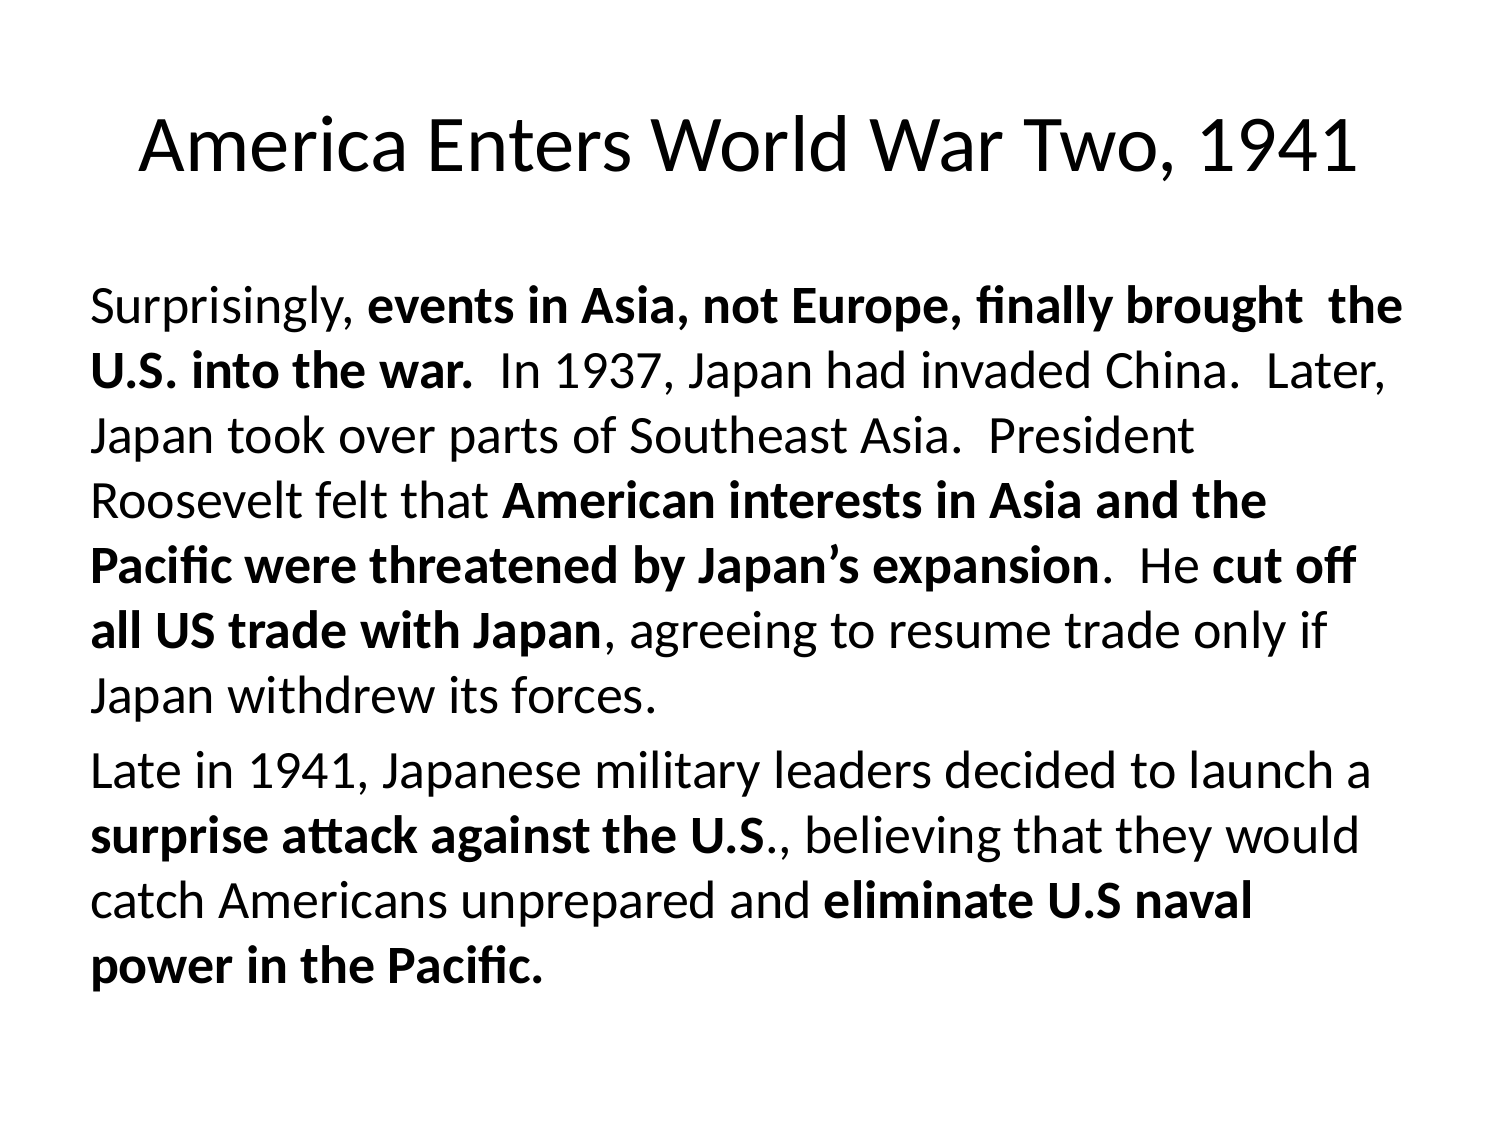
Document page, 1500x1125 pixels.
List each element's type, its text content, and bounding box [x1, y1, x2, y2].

title America Enters World War Two, 1941 [75, 45, 1425, 233]
list Surprisingly, events in Asia, not Europe, finally brought the U.S. into the war. In 1937, Japan had invaded China. Later, Japan took over parts of Southeast Asia. President Roosevelt felt that American interests in Asia and the Pacific were threatened by Japan’s expansion. He cut off all US trade with Japan, agreeing to resume trade only if Japan withdrew its forces. Late in 1941, Japanese military leaders decided to launch a surprise attack against the U.S., believing that they would catch Americans unprepared and eliminate U.S naval power in the Pacific. [75, 262, 1425, 1005]
